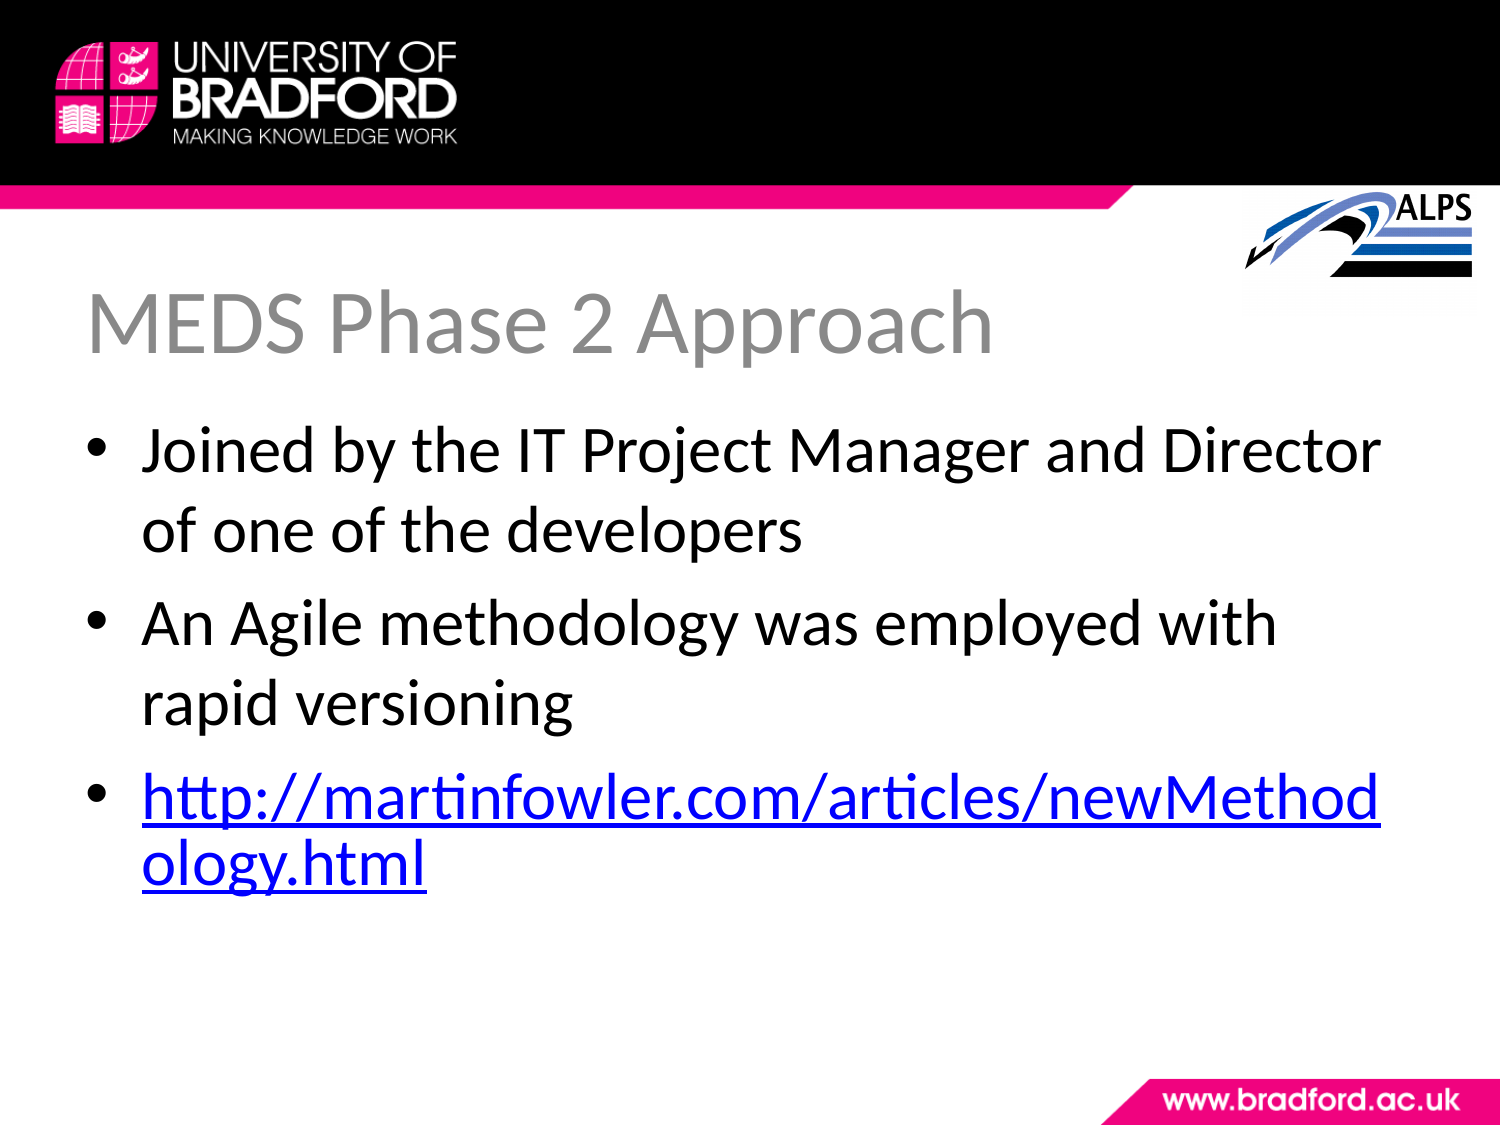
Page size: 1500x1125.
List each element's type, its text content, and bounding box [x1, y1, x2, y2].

picture [0, 0, 1500, 1125]
list Joined by the IT Project Manager and Director of one of the developers An Agile methodology was employed with rapid versioning http://martinfowler.com/articles/newMethodology.html [70, 398, 1421, 1032]
title MEDS Phase 2 Approach [70, 222, 1421, 398]
